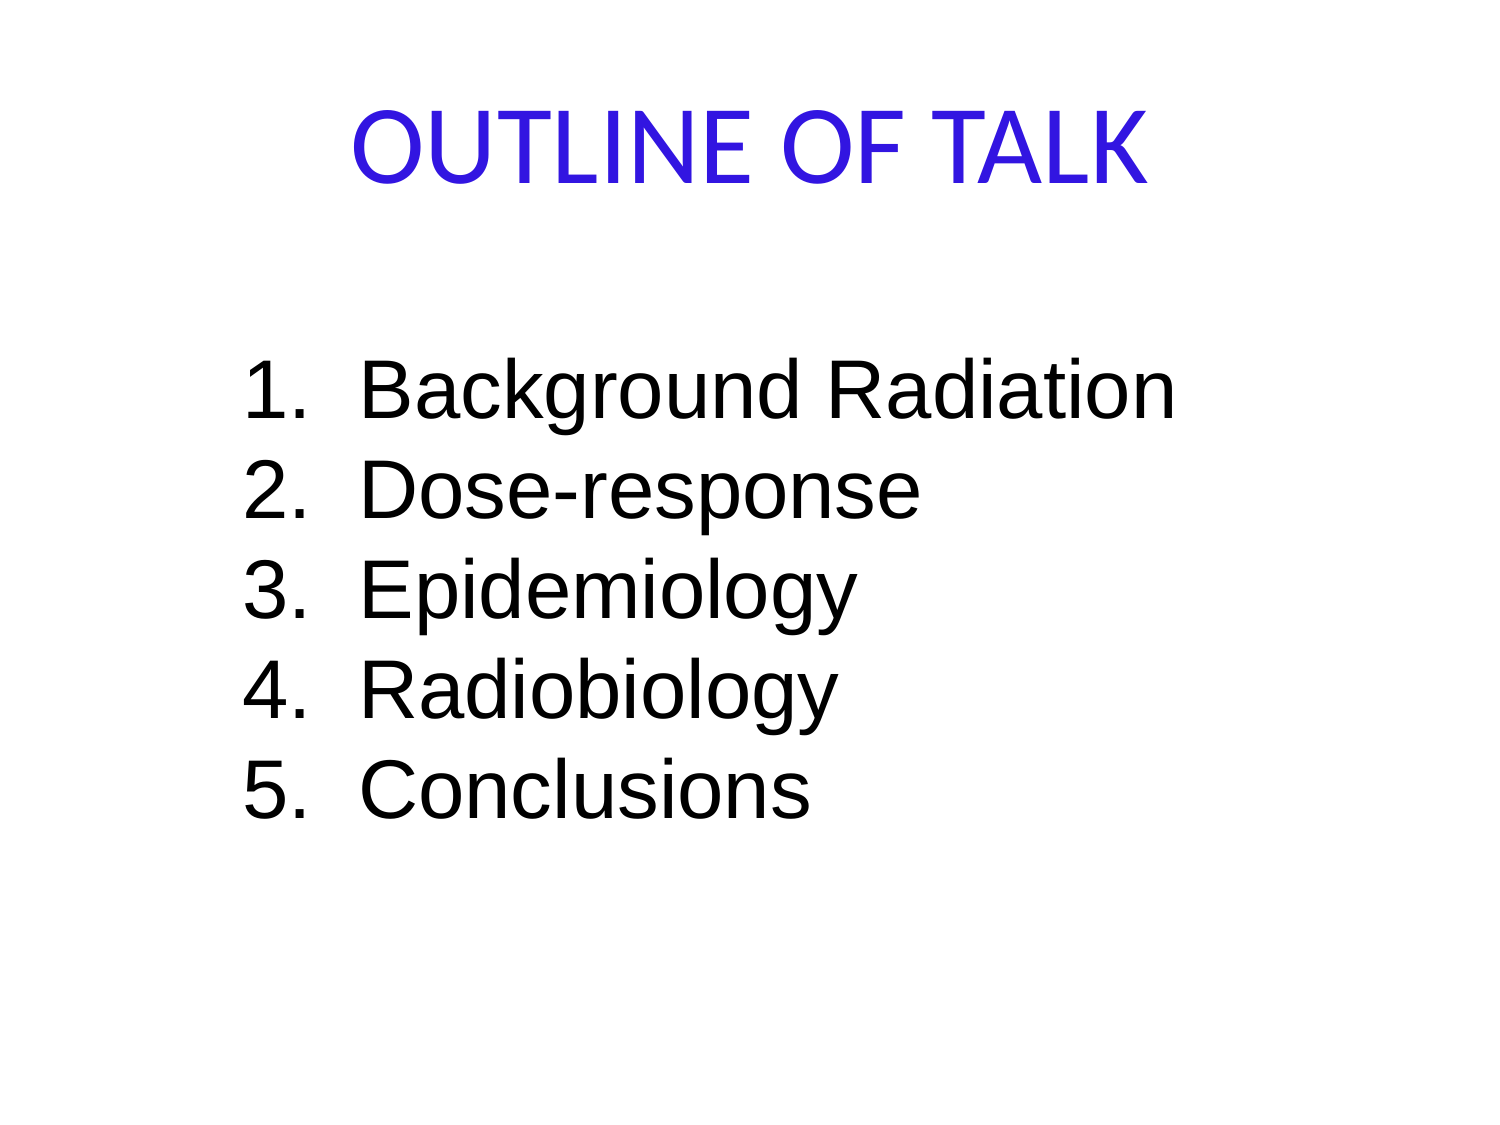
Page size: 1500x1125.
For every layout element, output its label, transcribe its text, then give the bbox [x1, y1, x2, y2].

text_box Background Radiation Dose-response Epidemiology Radiobiology Conclusions [228, 328, 1193, 943]
title OUTLINE OF TALK [75, 45, 1425, 233]
